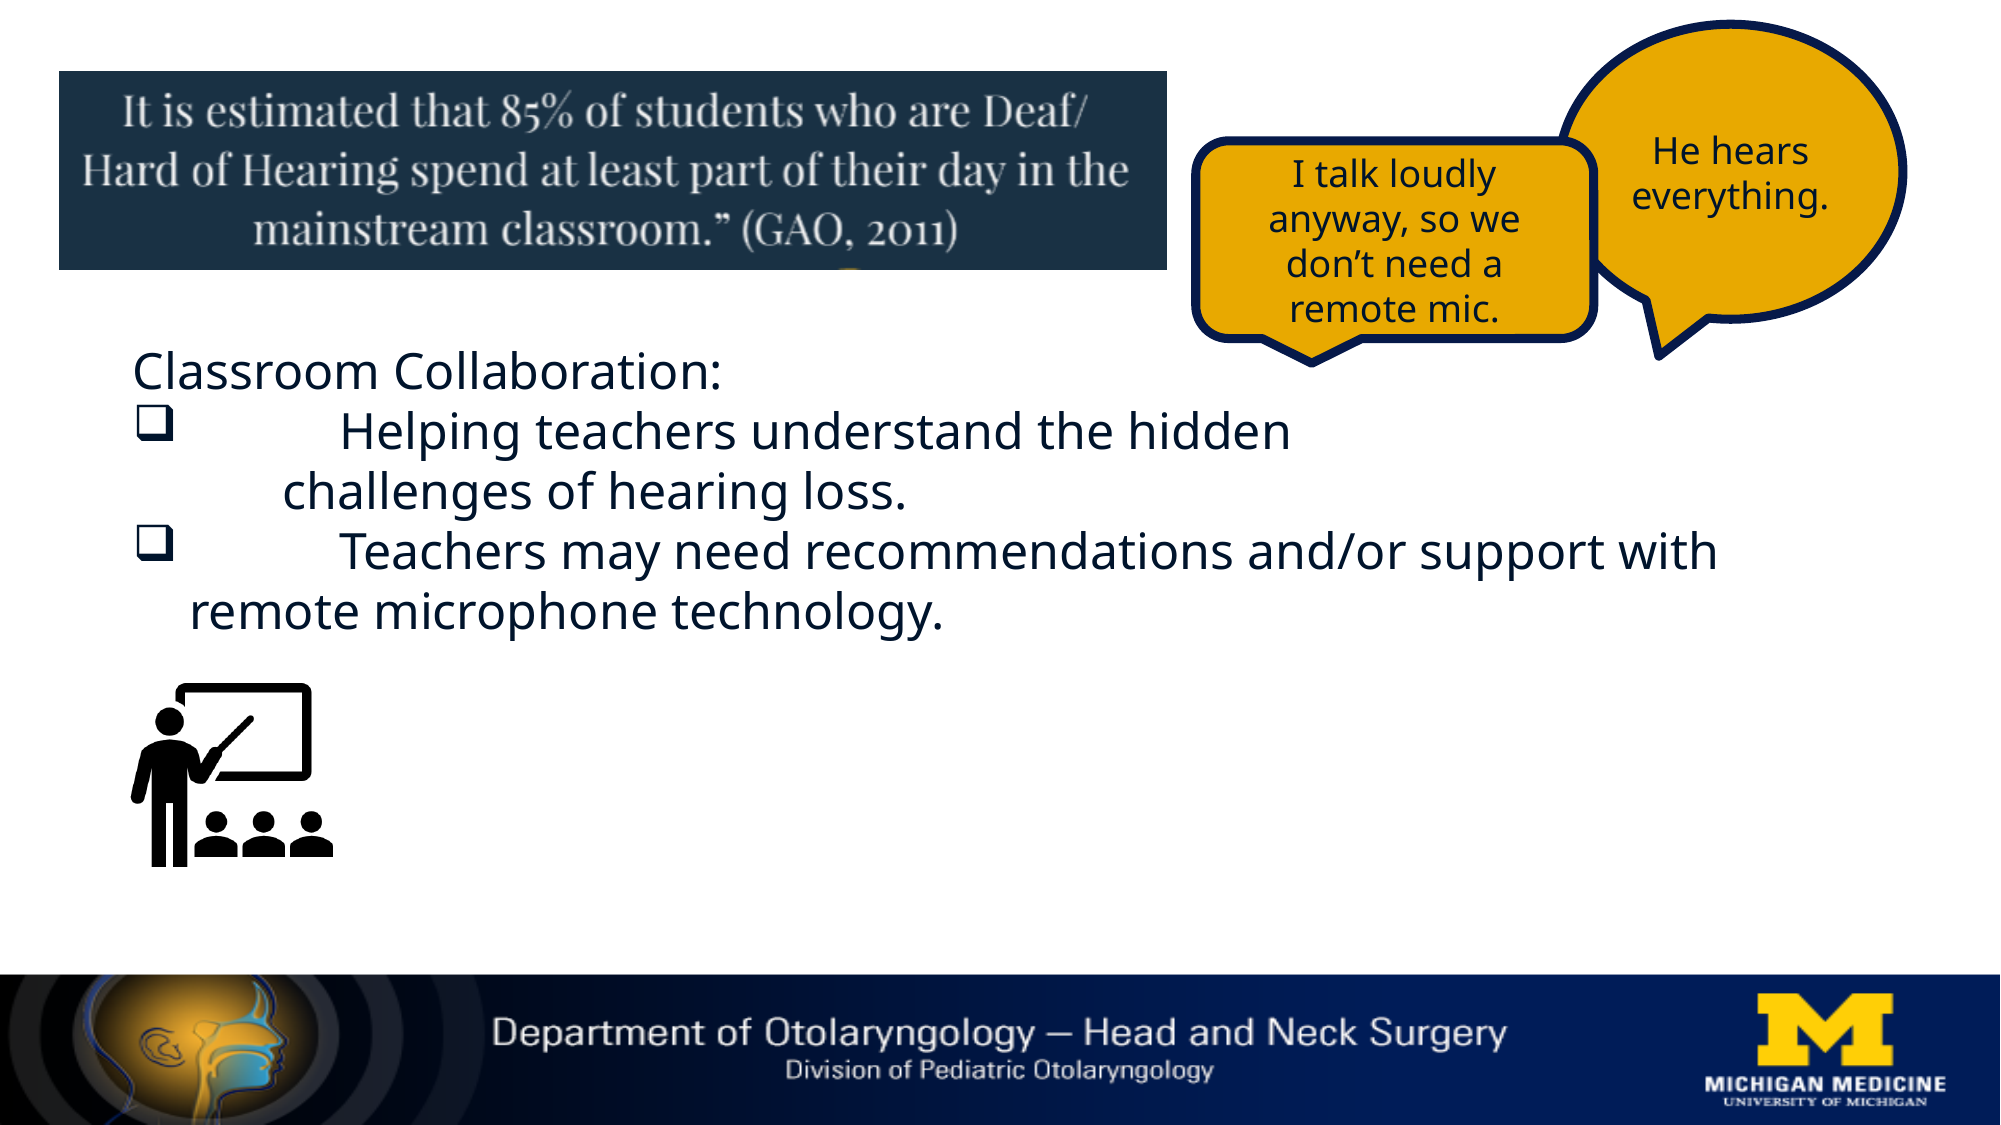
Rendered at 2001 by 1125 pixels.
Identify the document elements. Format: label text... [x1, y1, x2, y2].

picture [0, 0, 2000, 1125]
text_box He hears everything. [1558, 19, 1908, 361]
text_box I talk loudly anyway, so we don’t need a remote mic. [1191, 136, 1599, 368]
text_box Classroom Collaboration: Helping teachers understand the hidden challenges of hearing loss. Teachers may need recommendations and/or support with remote microphone technology. [118, 332, 1882, 707]
